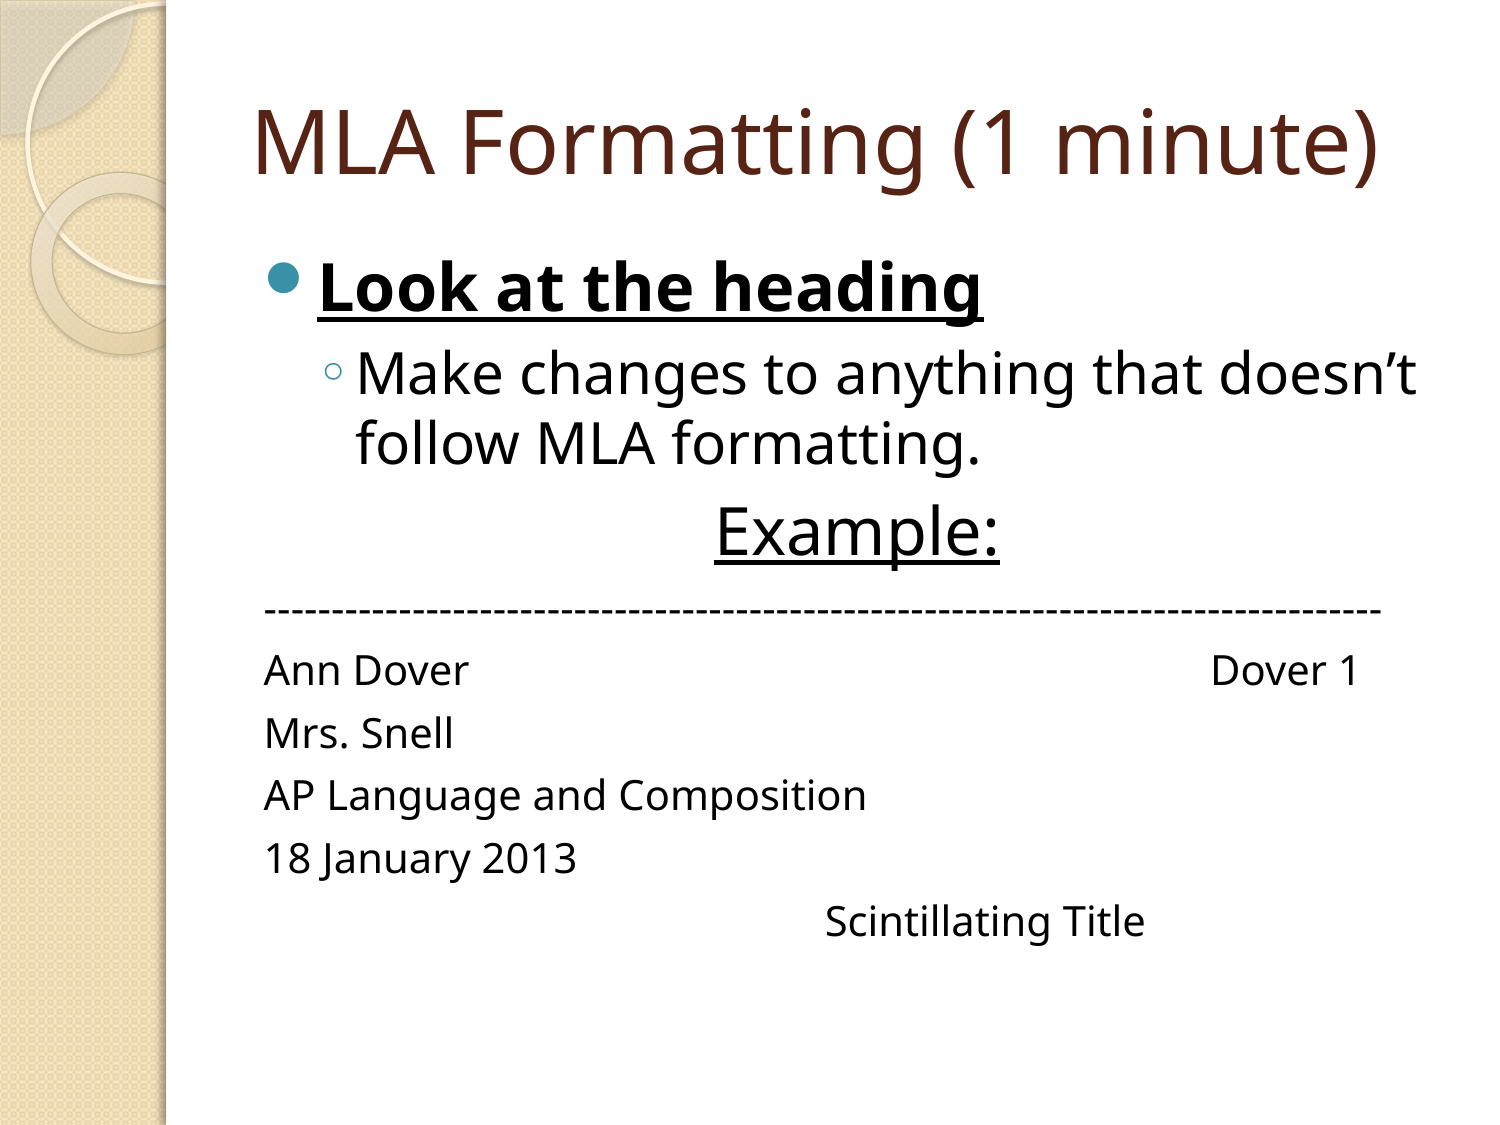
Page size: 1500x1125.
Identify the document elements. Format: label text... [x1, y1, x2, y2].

list Look at the heading Make changes to anything that doesn’t follow MLA formatting. Example: ----------------------------------------------------------------------------------- Ann Dover Dover 1 Mrs. Snell AP Language and Composition 18 January 2013 Scintillating Title [235, 237, 1466, 1025]
title MLA Formatting (1 minute) [235, 45, 1466, 233]
